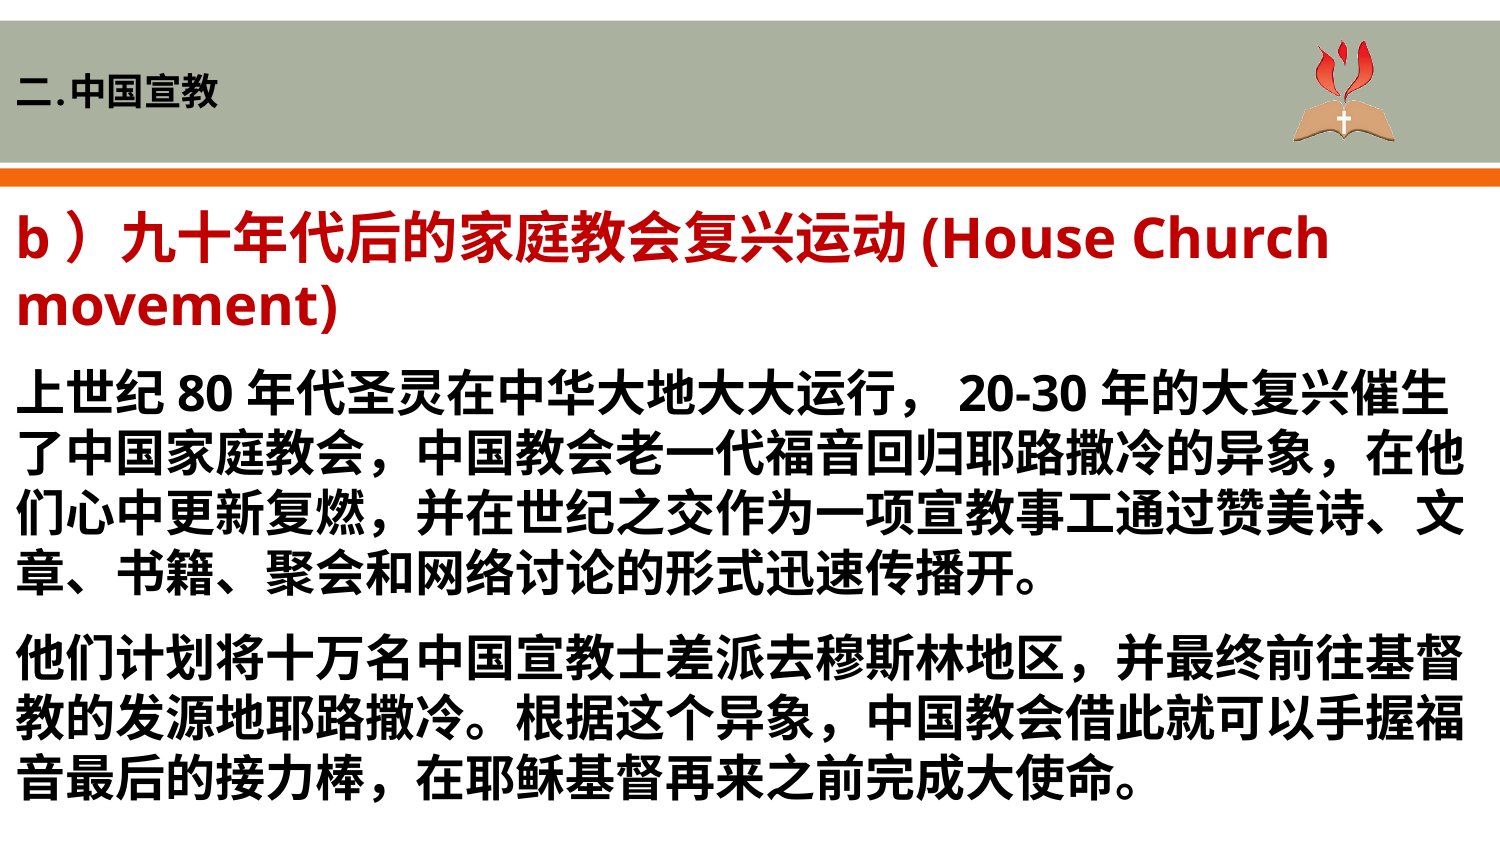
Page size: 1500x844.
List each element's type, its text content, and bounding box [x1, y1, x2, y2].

text_box b）九十年代后的家庭教会复兴运动(House Church movement) 上世纪80年代圣灵在中华大地大大运行，20-30年的大复兴催生了中国家庭教会，中国教会老一代福音回归耶路撒冷的异象，在他们心中更新复燃，并在世纪之交作为一项宣教事工通过赞美诗、文章、书籍、聚会和网络讨论的形式迅速传播开。 他们计划将十万名中国宣教士差派去穆斯林地区，并最终前往基督教的发源地耶路撒冷。根据这个异象，中国教会借此就可以手握福音最后的接力棒，在耶稣基督再来之前完成大使命。 [0, 186, 1500, 844]
title 二.中国宣教 [0, 22, 1278, 160]
picture [1289, 35, 1398, 144]
